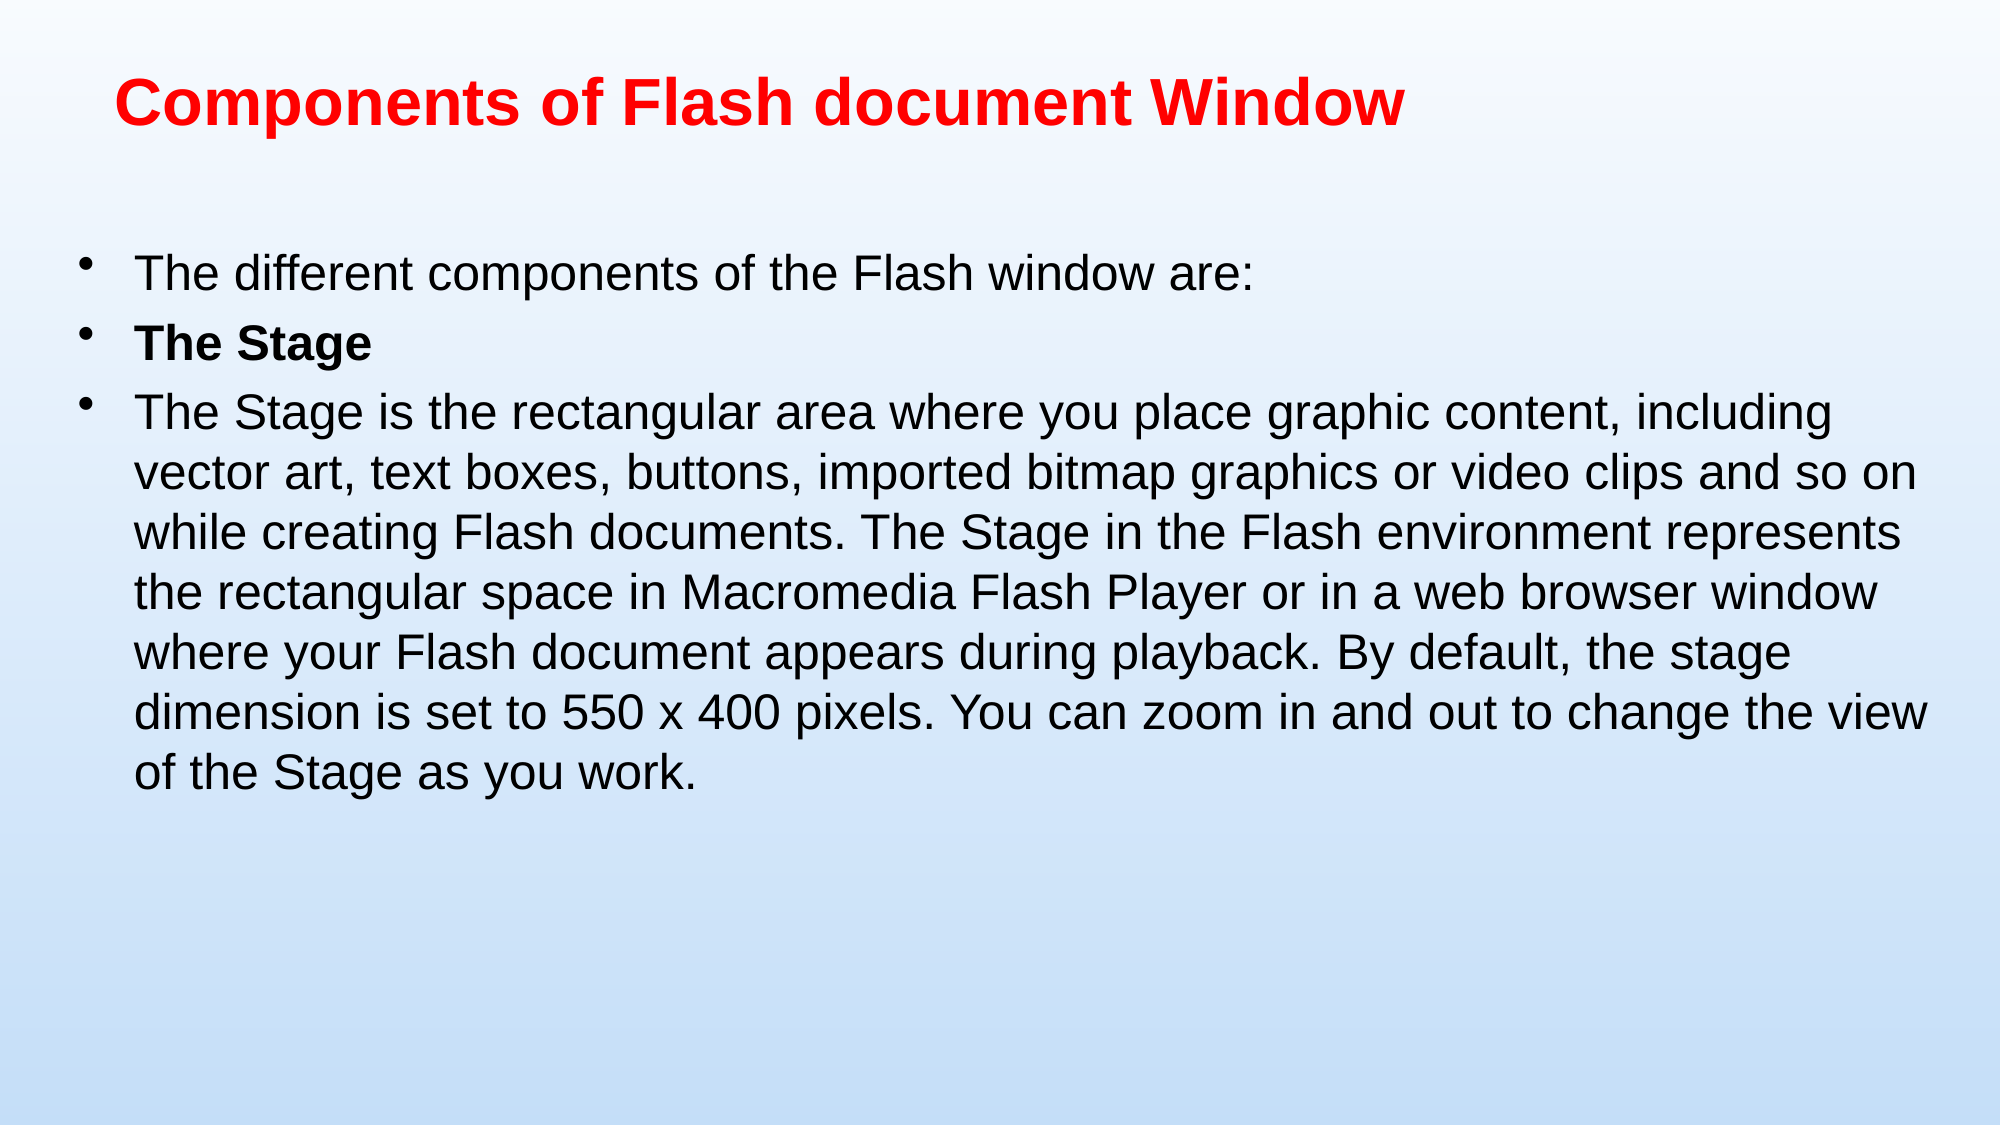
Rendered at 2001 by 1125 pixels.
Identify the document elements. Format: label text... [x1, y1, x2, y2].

list The different components of the Flash window are: The Stage The Stage is the rectangular area where you place graphic content, including vector art, text boxes, buttons, imported bitmap graphics or video clips and so on while creating Flash documents. The Stage in the Flash environment represents the rectangular space in Macromedia Flash Player or in a web browser window where your Flash document appears during playback. By default, the stage dimension is set to 550 x 400 pixels. You can zoom in and out to change the view of the Stage as you work. [62, 232, 1955, 1065]
title Components of Flash document Window [99, 44, 1901, 232]
